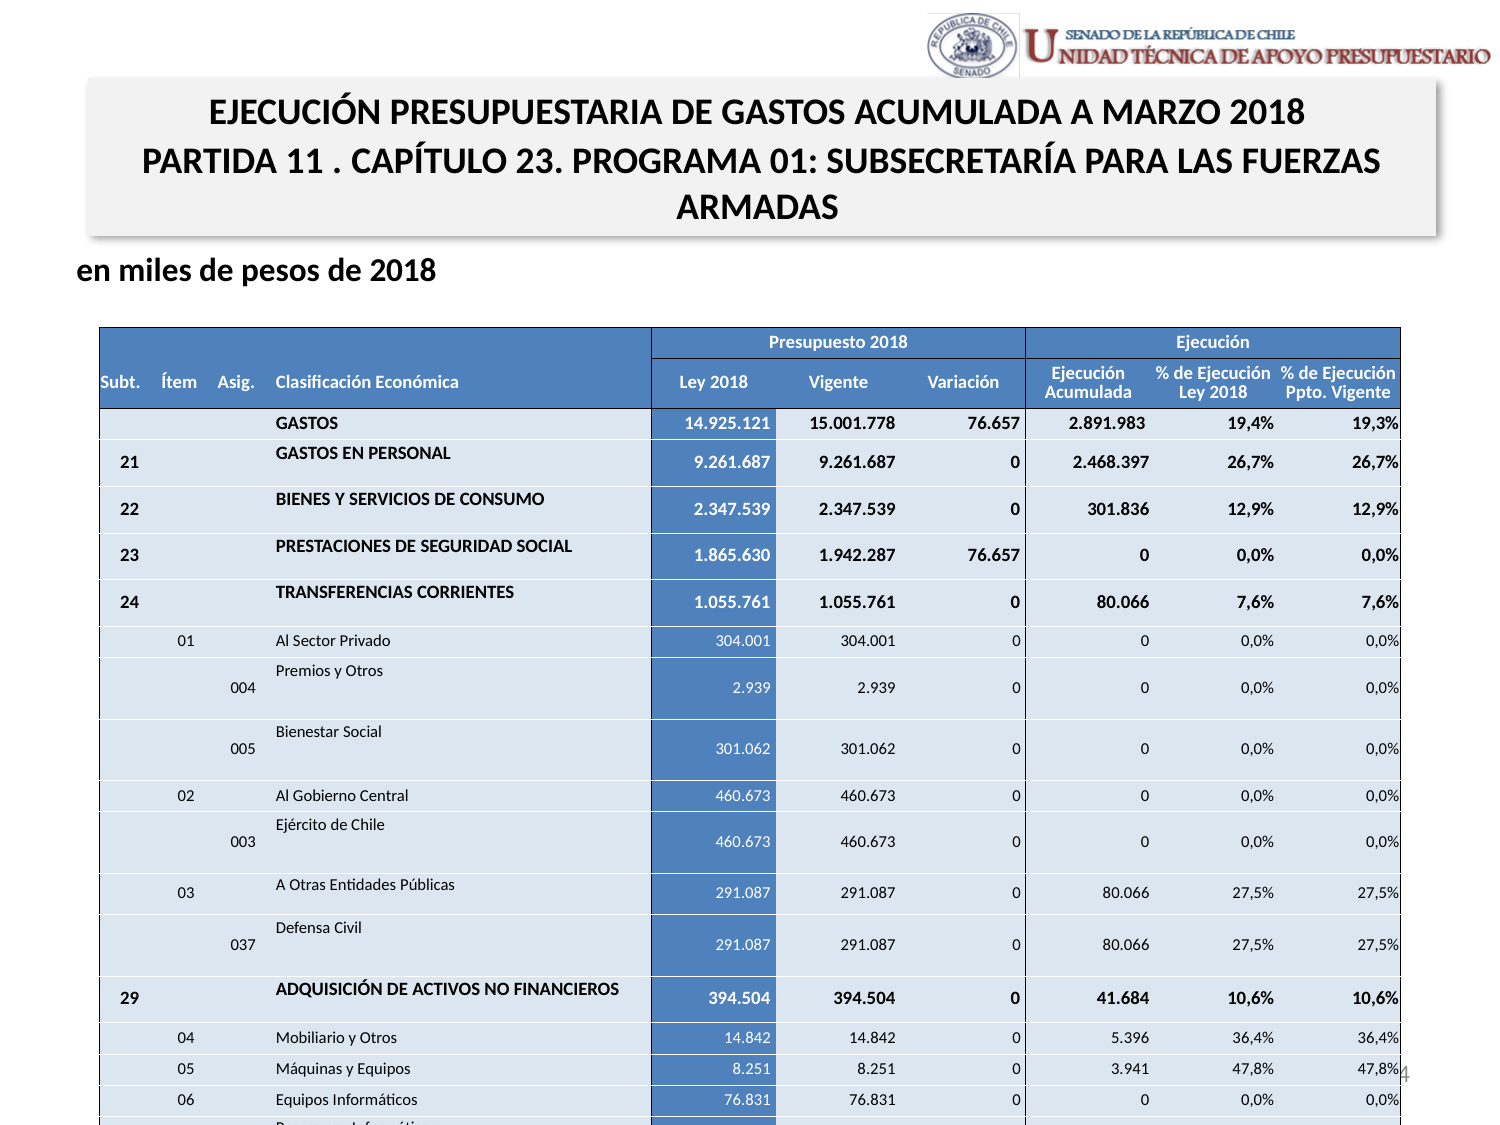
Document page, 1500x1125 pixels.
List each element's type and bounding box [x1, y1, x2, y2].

table_cell [652, 1055, 1025, 1085]
table_cell [1026, 812, 1400, 873]
slide_number [1401, 1042, 1425, 1103]
table_cell [1026, 1023, 1400, 1054]
table_cell [652, 1023, 1025, 1054]
table_cell [1026, 781, 1400, 811]
table_cell [1026, 1117, 1400, 1125]
table_cell [652, 781, 1025, 811]
table_cell [100, 1086, 651, 1116]
table_cell [1026, 409, 1400, 439]
table_cell [652, 874, 1025, 914]
table_cell [652, 1086, 1025, 1116]
table_cell [100, 874, 651, 914]
table_cell [100, 580, 651, 626]
table_cell [100, 977, 651, 1022]
table_cell [100, 627, 651, 657]
table_cell [1026, 359, 1400, 408]
table_cell [652, 440, 1025, 486]
table_cell [1026, 534, 1400, 579]
table_cell [652, 658, 1025, 719]
table_cell [100, 487, 651, 533]
table_header [652, 328, 1025, 358]
picture [927, 2, 1500, 116]
table_header [100, 328, 651, 359]
table_cell [1026, 1086, 1400, 1116]
table_cell [1026, 580, 1400, 626]
table_cell [652, 977, 1025, 1022]
table_cell [652, 359, 1025, 408]
table_cell [652, 1117, 1025, 1125]
table_cell [652, 580, 1025, 626]
table_cell [100, 534, 651, 579]
table_cell [1026, 720, 1400, 780]
table_cell [100, 440, 651, 486]
table_cell [1026, 627, 1400, 657]
table_cell [100, 658, 651, 719]
table_cell [100, 1117, 651, 1125]
table_cell [652, 915, 1025, 976]
table_cell [652, 720, 1025, 780]
table_cell [100, 812, 651, 873]
table_cell [1026, 440, 1400, 486]
table_cell [1026, 487, 1400, 533]
table_cell [652, 534, 1025, 579]
table_cell [100, 1055, 651, 1085]
table_header [1026, 328, 1400, 358]
table_cell [1026, 915, 1400, 976]
table_cell [1026, 1055, 1400, 1085]
table_cell [652, 812, 1025, 873]
table_cell [100, 1023, 651, 1054]
table_cell [1026, 977, 1400, 1022]
text_box [88, 78, 1436, 235]
table_cell [652, 409, 1025, 439]
table_cell [100, 781, 651, 811]
text_box [61, 240, 1412, 316]
table_cell [100, 409, 651, 439]
table_cell [1026, 658, 1400, 719]
table_cell [1026, 874, 1400, 914]
table_cell [652, 627, 1025, 657]
table_cell [652, 487, 1025, 533]
table_cell [100, 915, 651, 976]
table_cell [100, 720, 651, 780]
table_cell [100, 359, 651, 408]
